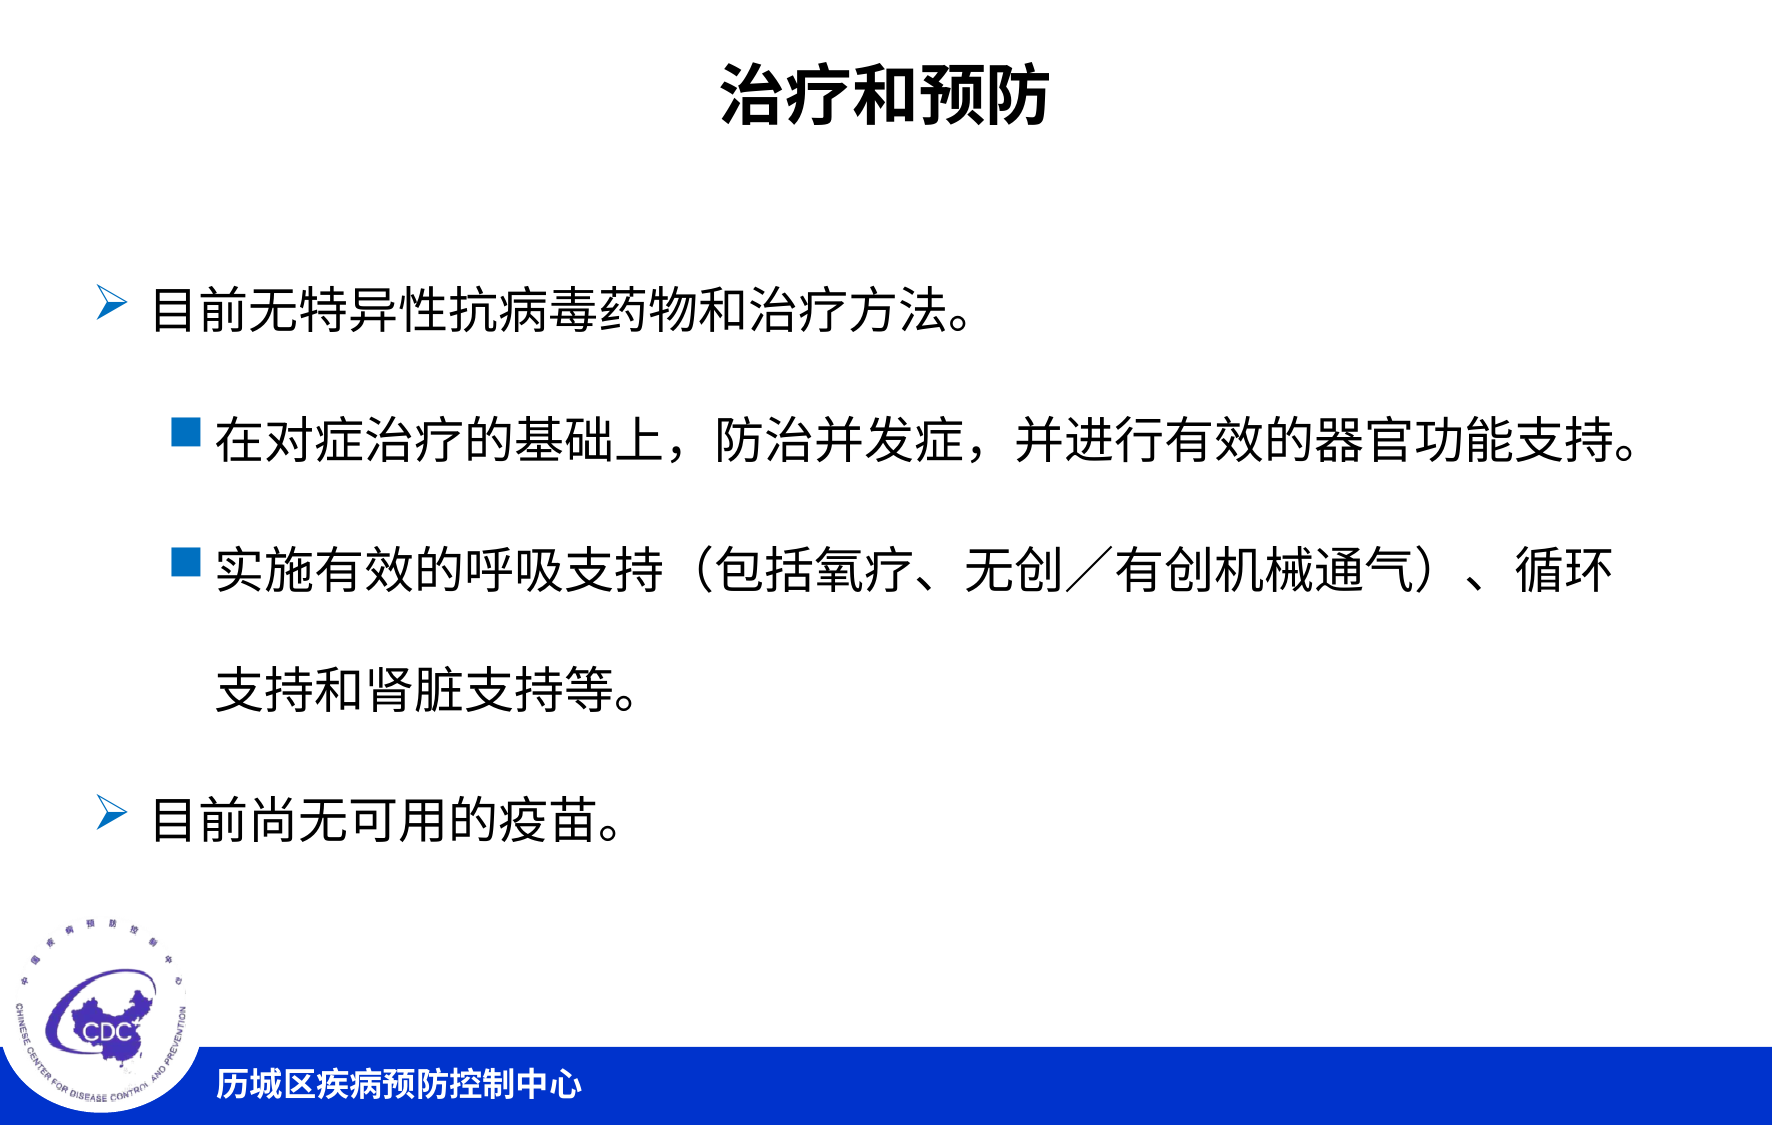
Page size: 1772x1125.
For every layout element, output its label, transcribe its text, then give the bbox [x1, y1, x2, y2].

list 目前无特异性抗病毒药物和治疗方法。 在对症治疗的基础上，防治并发症，并进行有效的器官功能支持。 实施有效的呼吸支持（包括氧疗、无创／有创机械通气）、循环支持和肾脏支持等。 目前尚无可用的疫苗。 [77, 210, 1673, 954]
title 治疗和预防 [88, 45, 1684, 233]
picture [15, 916, 186, 1102]
